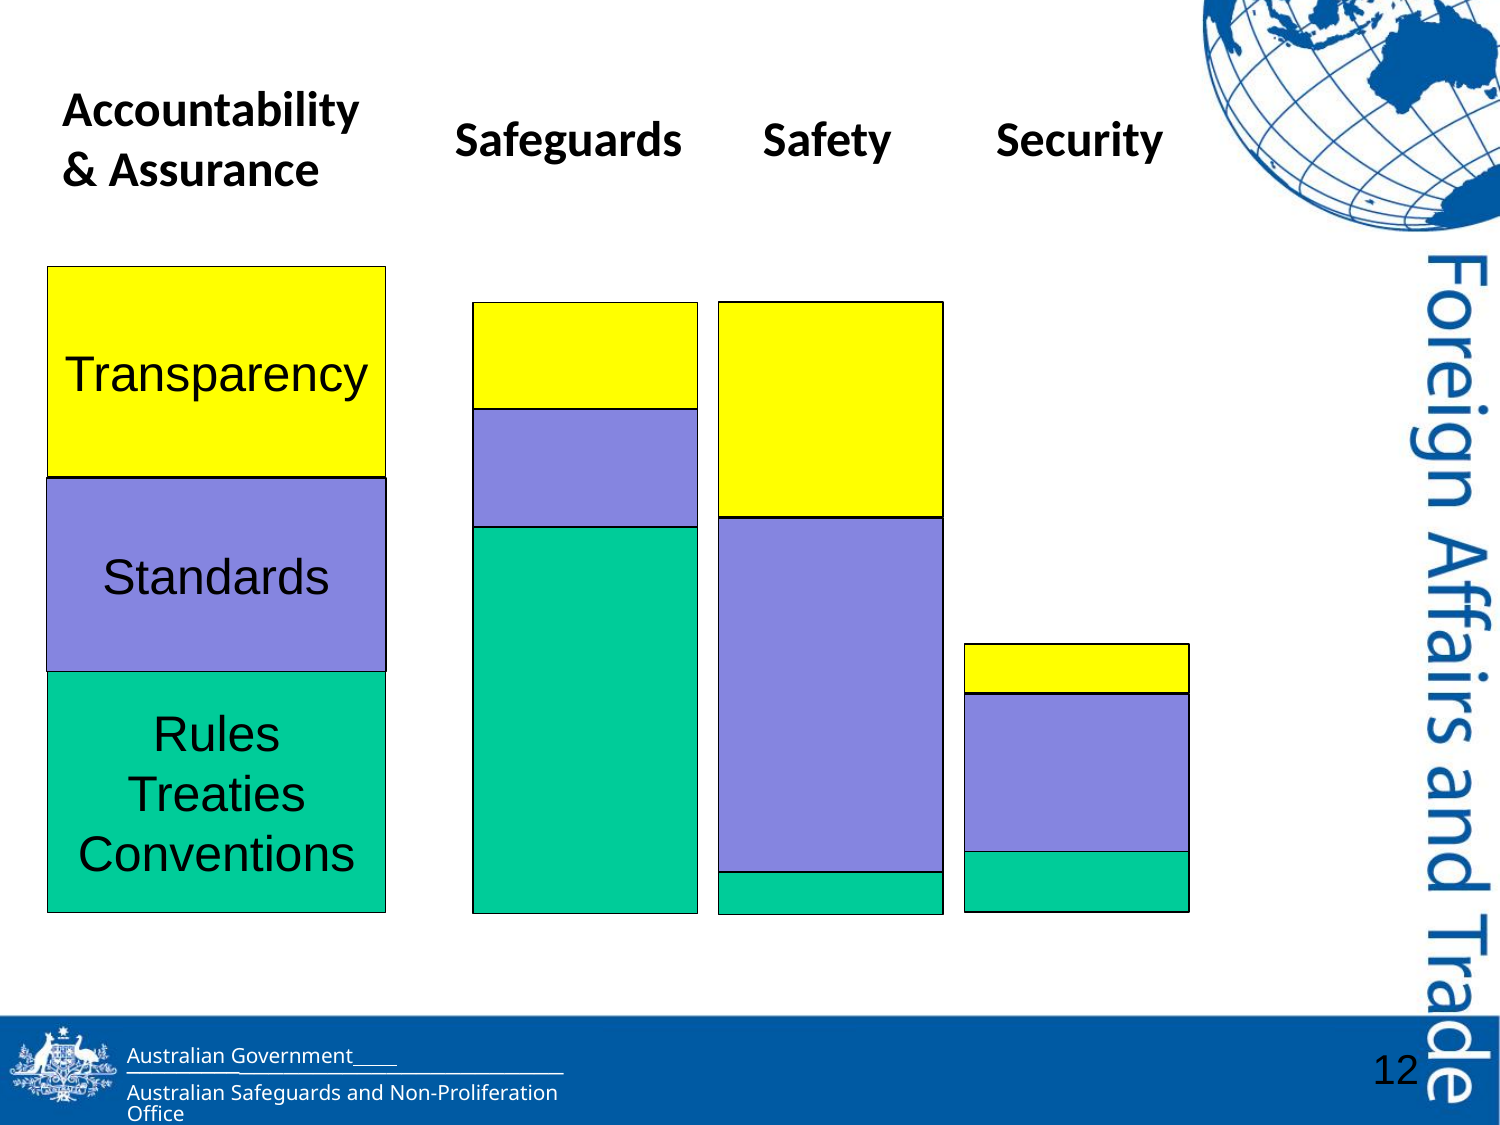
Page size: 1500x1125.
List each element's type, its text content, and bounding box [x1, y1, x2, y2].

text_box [964, 643, 1190, 913]
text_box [472, 302, 698, 914]
text_box Standards [46, 477, 386, 672]
text_box Accountability & Assurance [47, 69, 387, 205]
text_box Security [961, 98, 1198, 174]
text_box Rules Treaties Conventions [47, 672, 386, 913]
text_box Safeguards [440, 98, 736, 174]
picture [0, 0, 1500, 1125]
text_box Safety [748, 98, 932, 174]
text_box Transparency [47, 266, 386, 477]
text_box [718, 301, 944, 915]
slide_number 12 [1347, 1034, 1444, 1113]
